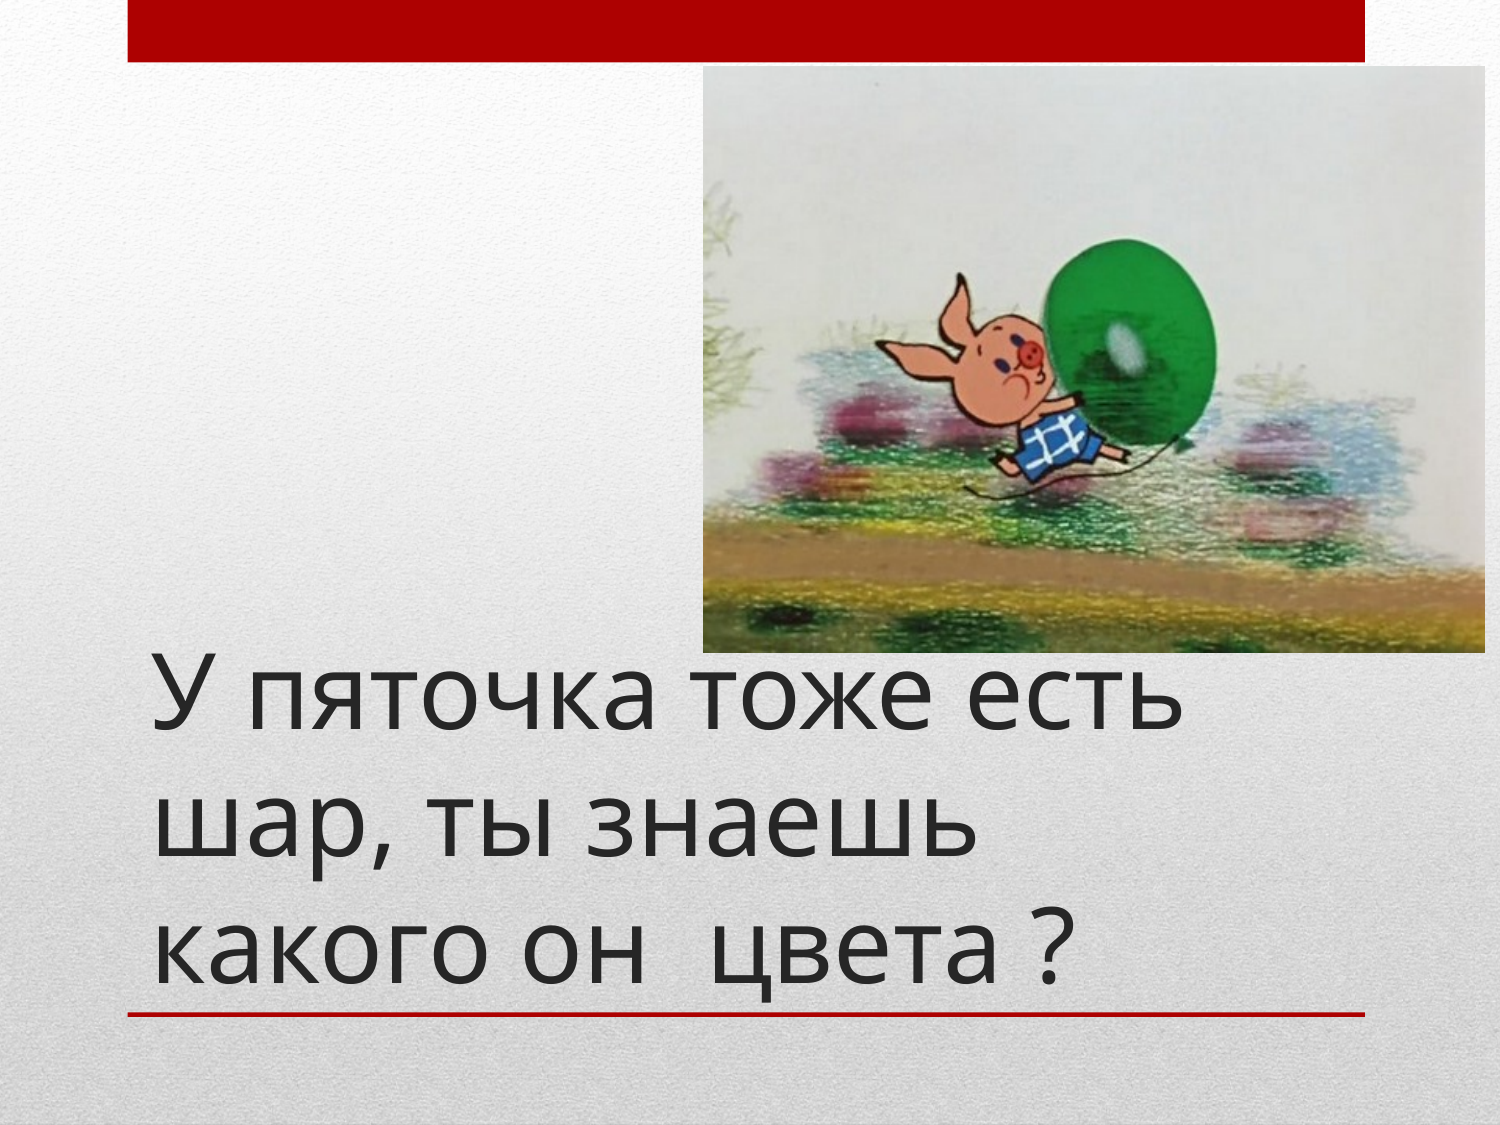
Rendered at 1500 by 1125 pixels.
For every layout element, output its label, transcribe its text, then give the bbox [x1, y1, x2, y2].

title У пяточка тоже есть шар, ты знаешь какого он цвета ? [135, 609, 1238, 1013]
picture [702, 65, 1486, 653]
